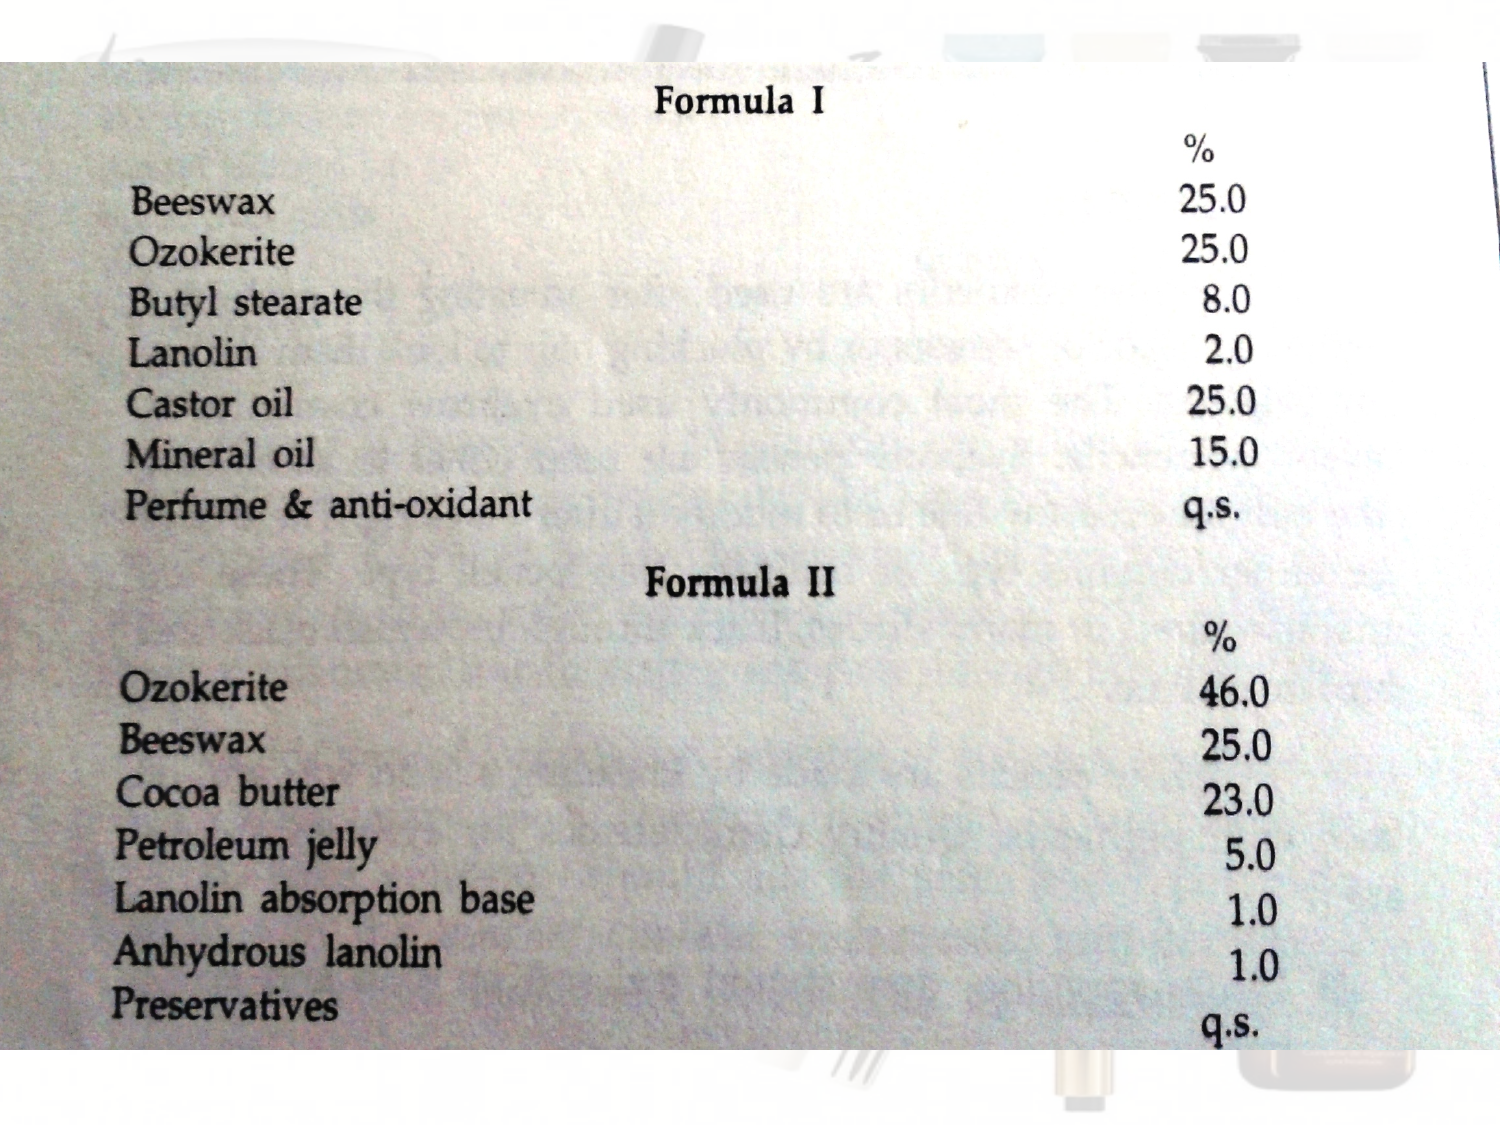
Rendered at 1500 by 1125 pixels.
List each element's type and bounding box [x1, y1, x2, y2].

picture [0, 62, 1500, 1051]
